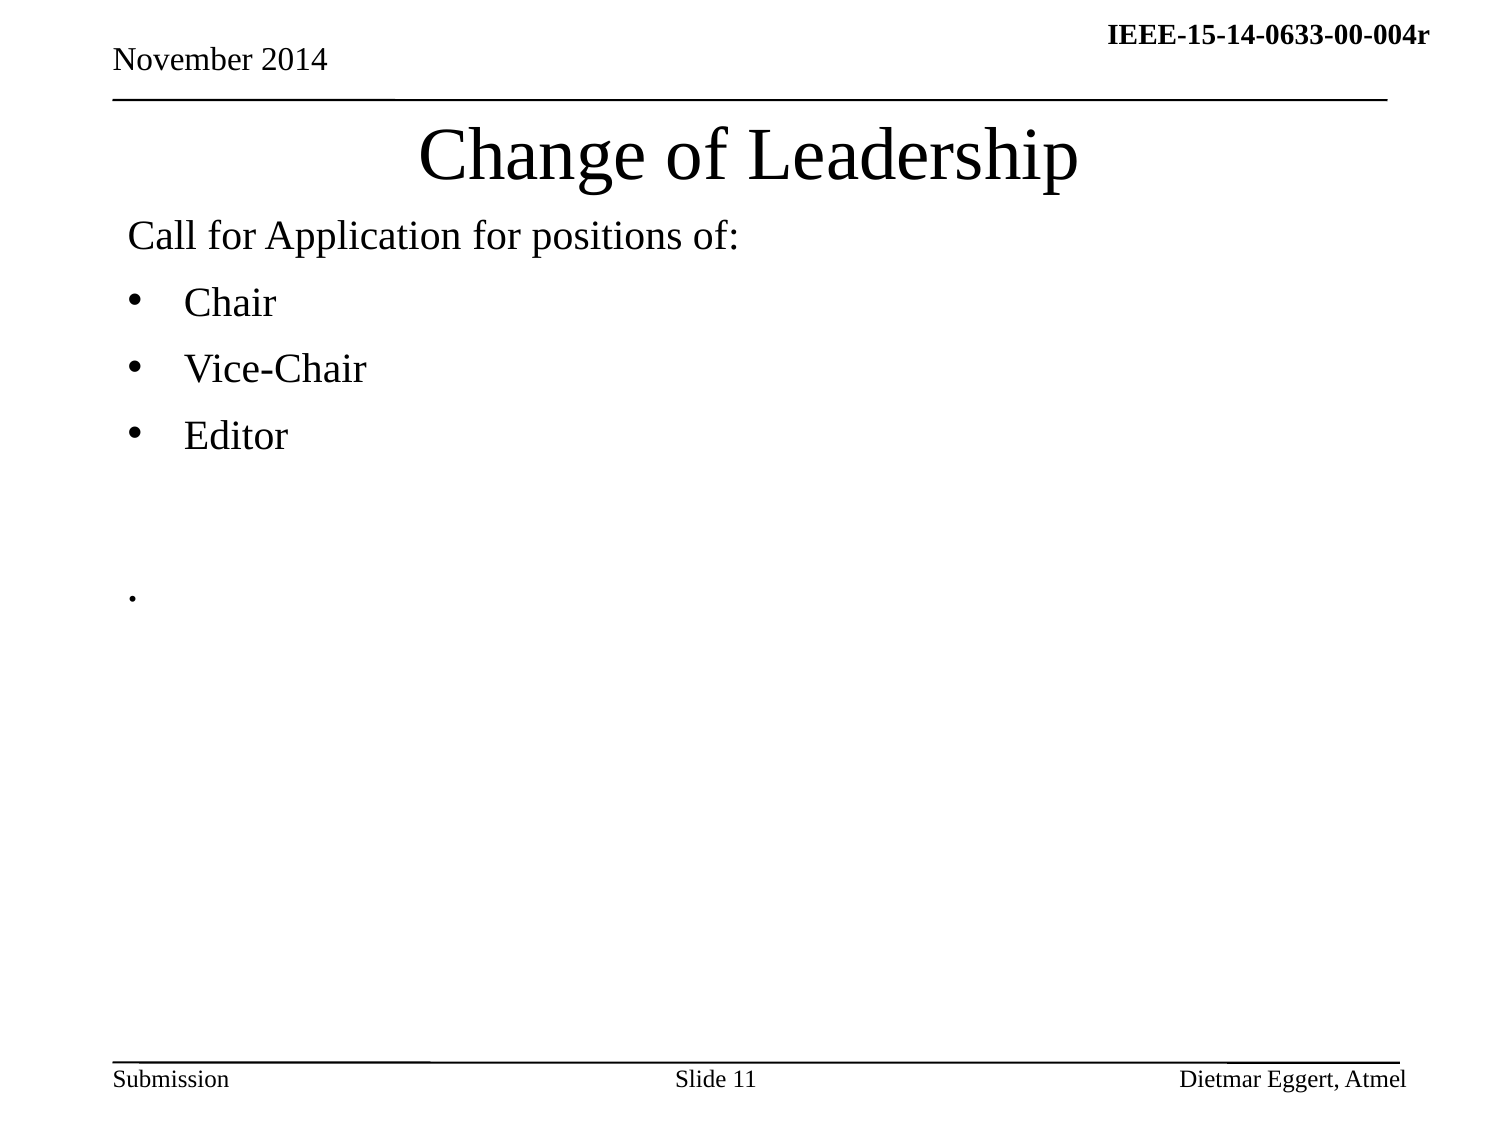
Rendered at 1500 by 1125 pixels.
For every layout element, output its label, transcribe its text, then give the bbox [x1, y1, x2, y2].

title Change of Leadership [112, 62, 1387, 199]
slide_number Slide 11 [674, 1061, 858, 1125]
list Call for Application for positions of: Chair Vice-Chair Editor . [112, 199, 1387, 874]
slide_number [112, 36, 446, 62]
footer Dietmar Eggert, Atmel [899, 1061, 1408, 1123]
